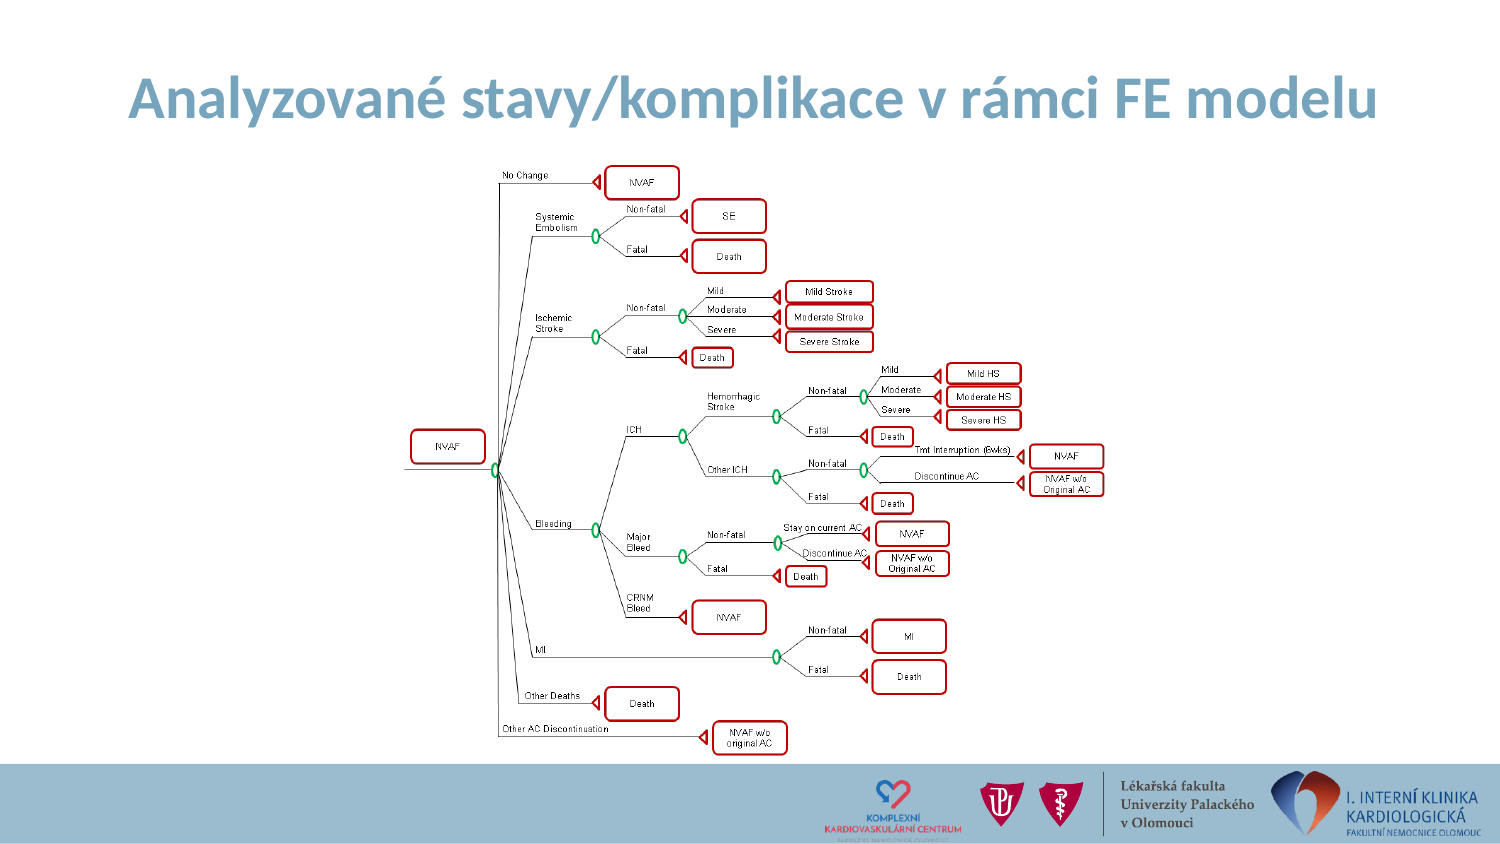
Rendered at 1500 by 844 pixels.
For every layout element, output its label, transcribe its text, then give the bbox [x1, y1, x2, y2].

picture [1271, 771, 1481, 836]
title Analyzované stavy/komplikace v rámci FE modelu [75, 61, 1434, 137]
picture [825, 779, 961, 842]
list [403, 162, 1105, 756]
